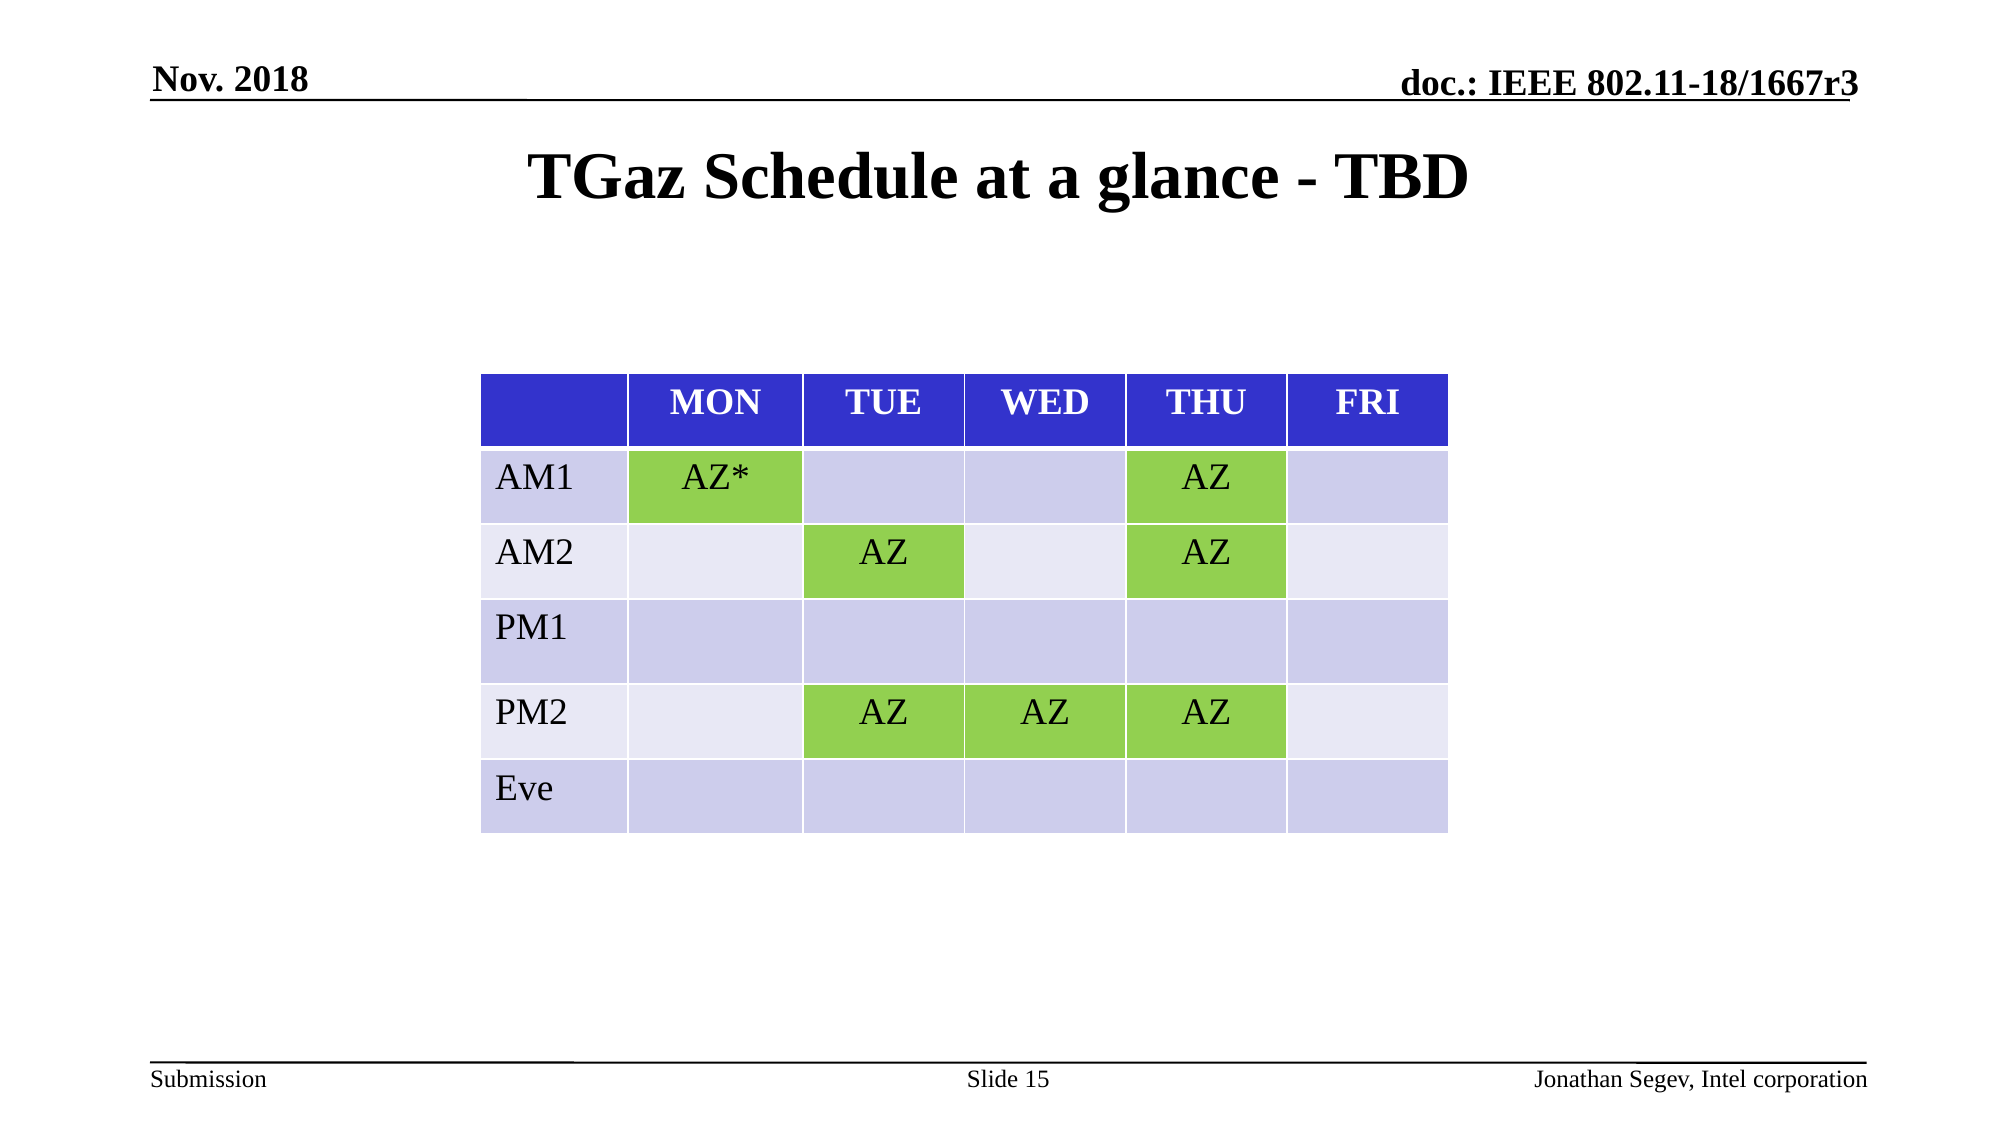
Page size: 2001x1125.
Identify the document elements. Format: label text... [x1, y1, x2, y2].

table_cell AZ [965, 685, 1125, 758]
table_cell AZ [1127, 451, 1286, 523]
table_cell [1288, 760, 1448, 833]
table_cell [804, 760, 964, 833]
table_cell AZ [804, 685, 964, 758]
table_cell AM1 [481, 451, 627, 523]
table_cell [1288, 451, 1448, 523]
footer Jonathan Segev, Intel corporation [1171, 1061, 1869, 1093]
table_cell [965, 600, 1125, 683]
table_header MON [629, 374, 802, 446]
table_cell AZ [1127, 525, 1286, 598]
table_header WED [965, 374, 1125, 446]
table_header FRI [1288, 374, 1448, 446]
table_cell [965, 525, 1125, 598]
table_cell AZ* [629, 451, 802, 523]
table_header [481, 374, 627, 446]
table_cell [629, 760, 802, 833]
table_cell [965, 451, 1125, 523]
table_header TUE [804, 374, 964, 446]
title TGaz Schedule at a glance - TBD [149, 112, 1850, 232]
table_cell AZ [1127, 685, 1286, 758]
table_cell [1288, 685, 1448, 758]
table_cell [1127, 600, 1286, 683]
slide_number Slide 15 [950, 1061, 1067, 1123]
table_cell [1288, 525, 1448, 598]
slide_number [152, 54, 563, 100]
table_cell Eve [481, 760, 627, 833]
table_header THU [1127, 374, 1286, 446]
table_cell PM1 [481, 600, 627, 683]
table_cell PM2 [481, 685, 627, 758]
table_cell [629, 525, 802, 598]
table_cell [629, 600, 802, 683]
table_cell [1127, 760, 1286, 833]
table_cell [629, 685, 802, 758]
table_cell AM2 [481, 525, 627, 598]
table_cell [1288, 600, 1448, 683]
table_cell [804, 600, 964, 683]
table_cell [804, 451, 964, 523]
table_cell [965, 760, 1125, 833]
table_cell AZ [804, 525, 964, 598]
